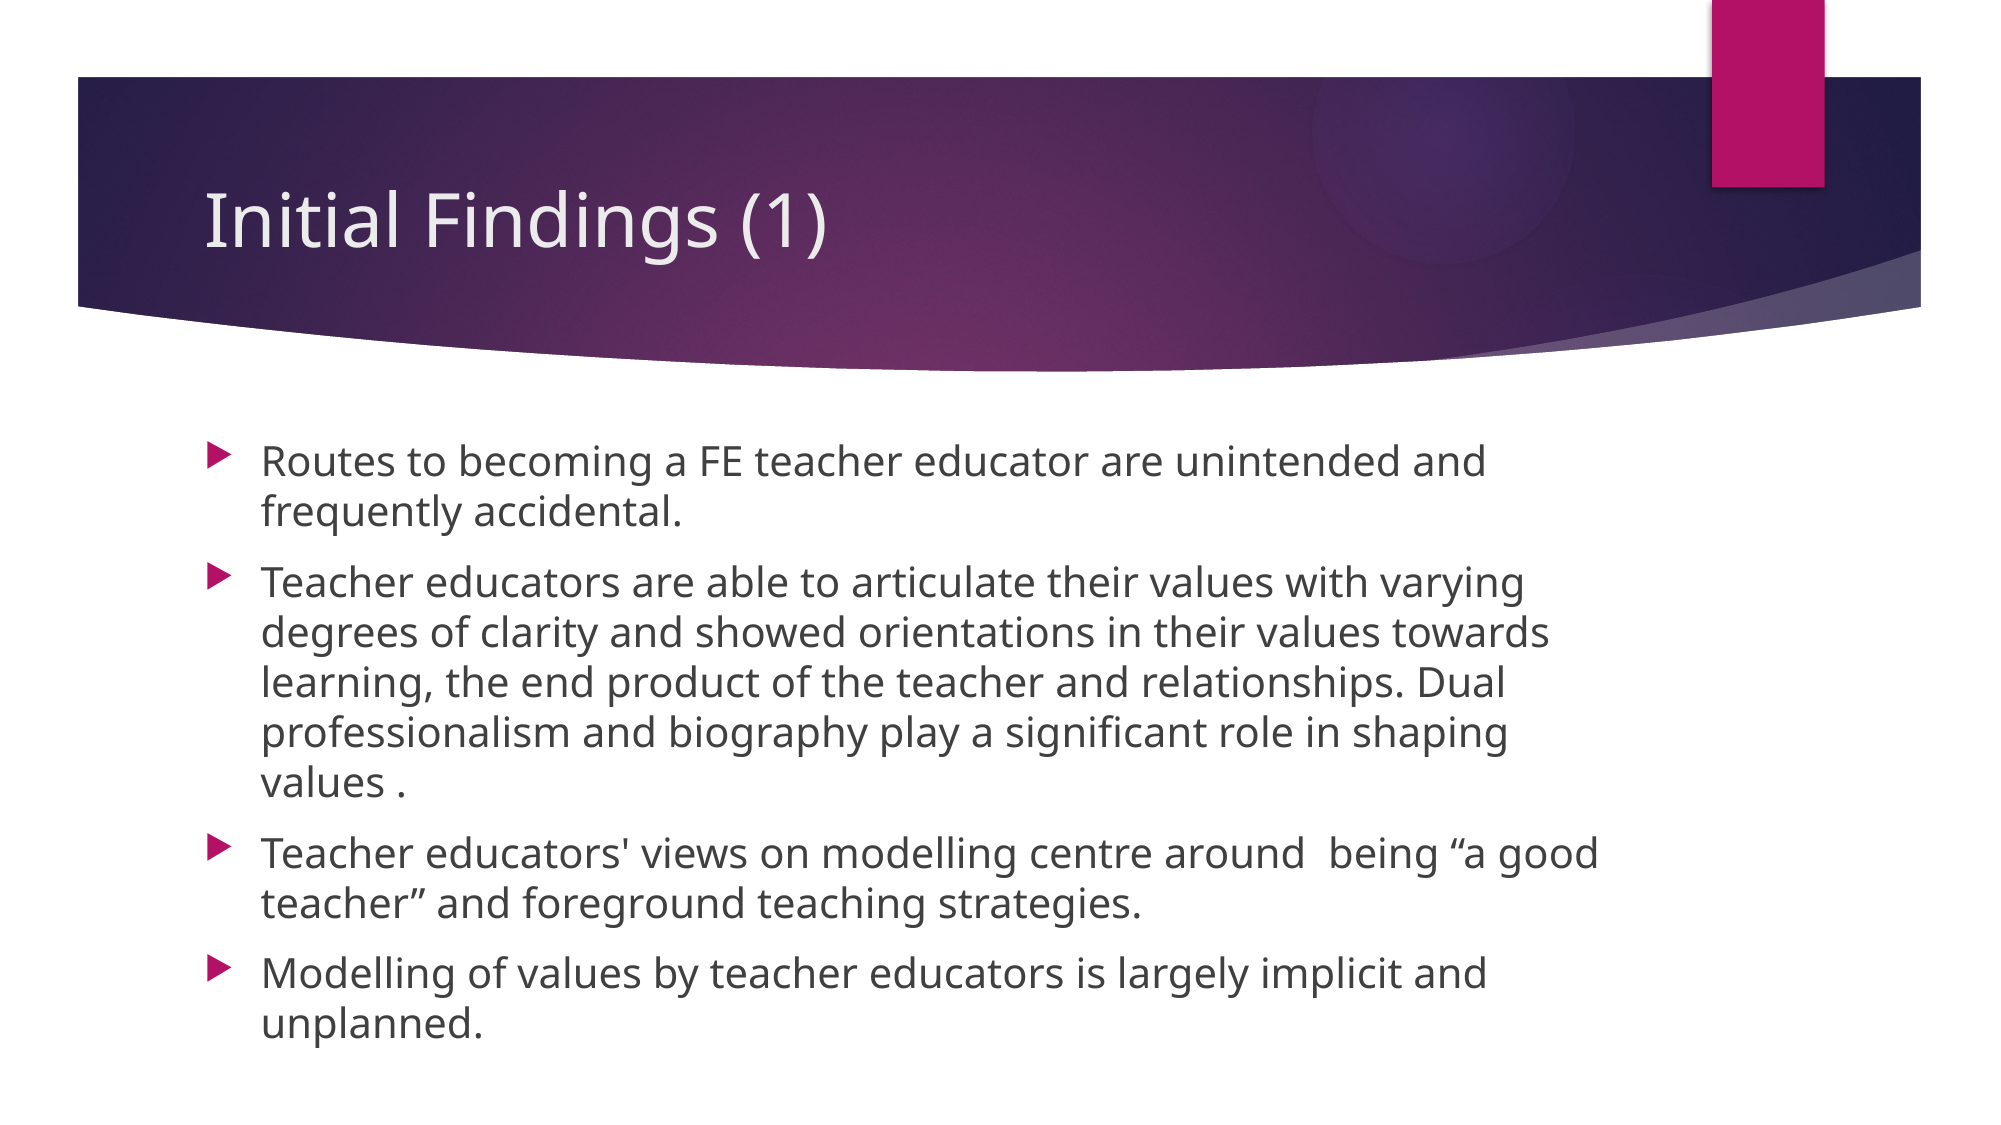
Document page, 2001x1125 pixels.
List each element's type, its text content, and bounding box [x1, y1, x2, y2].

list Routes to becoming a FE teacher educator are unintended and frequently accidental. Teacher educators are able to articulate their values with varying degrees of clarity and showed orientations in their values towards learning, the end product of the teacher and relationships. Dual professionalism and biography play a significant role in shaping values . Teacher educators' views on modelling centre around being “a good teacher” and foreground teaching strategies. Modelling of values by teacher educators is largely implicit and unplanned. [189, 427, 1638, 988]
title Initial Findings (1) [189, 159, 1627, 276]
